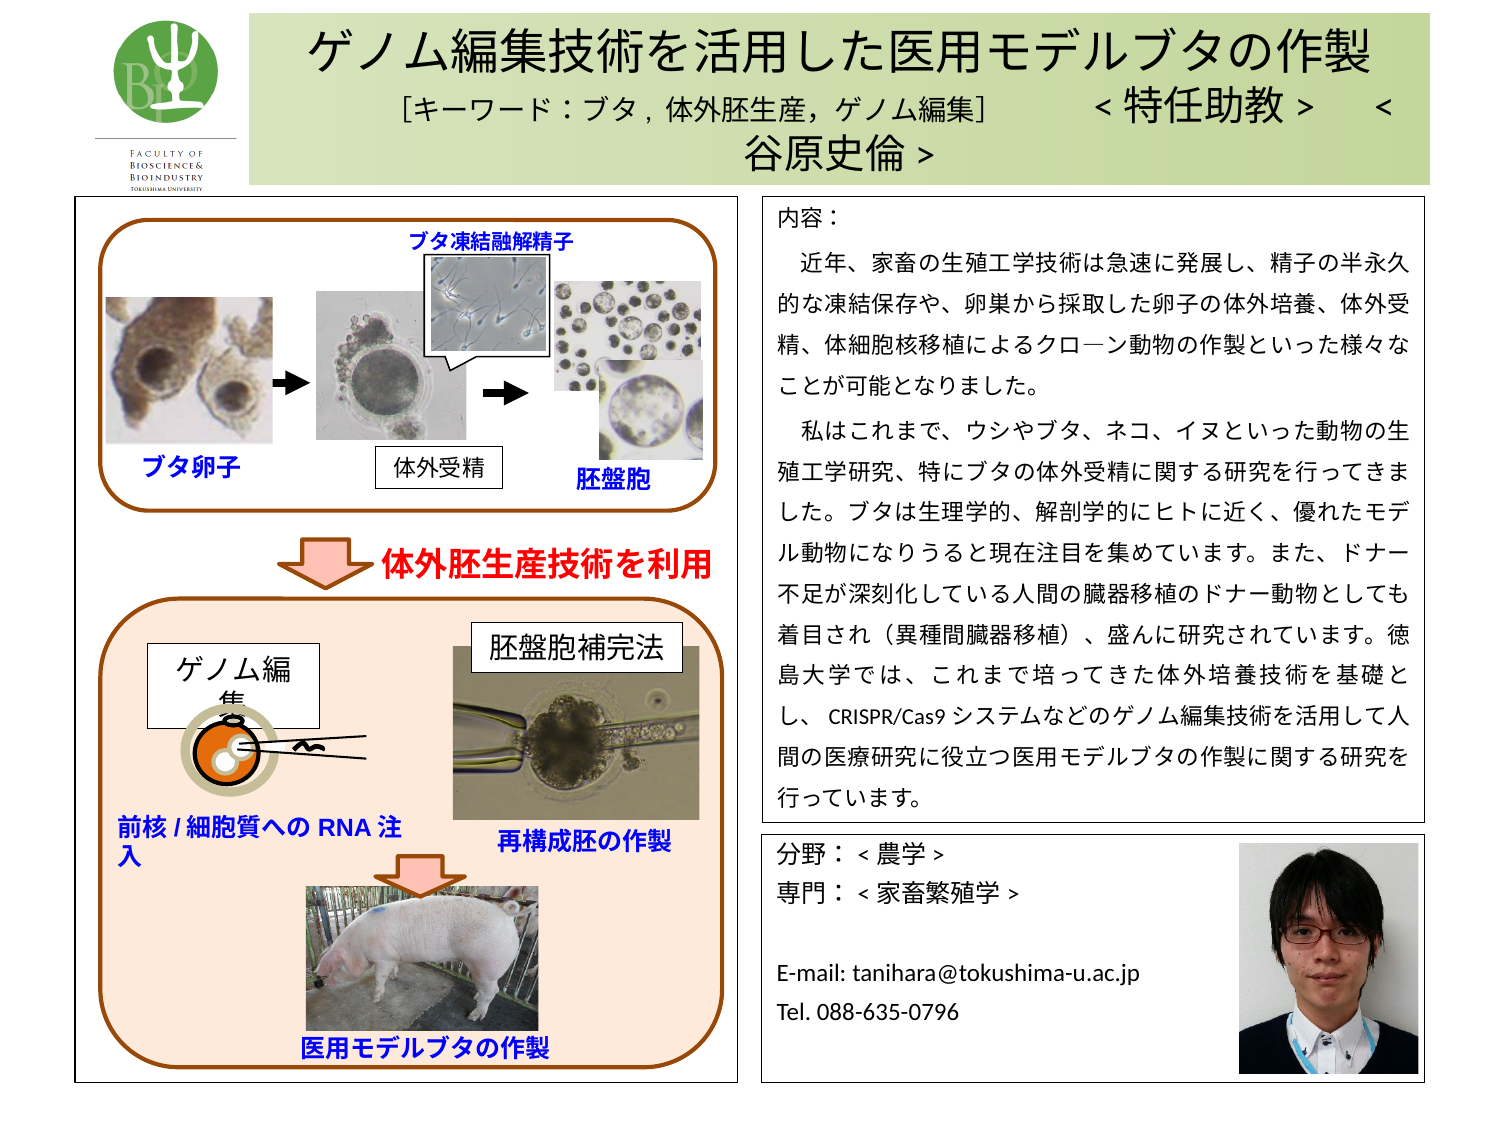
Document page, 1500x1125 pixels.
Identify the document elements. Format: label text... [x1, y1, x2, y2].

text_box 胚盤胞補完法 [471, 622, 683, 644]
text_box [243, 652, 280, 692]
list 分野：<農学> 専門：<家畜繁殖学> E-mail: tanihara@tokushima-u.ac.jp Tel. 088-635-0796 [761, 834, 1425, 1083]
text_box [184, 708, 366, 793]
picture [105, 296, 273, 445]
text_box 体外胚生産技術を利用 [366, 535, 734, 591]
text_box 体外受精 [375, 446, 503, 489]
text_box ブタ凍結融解精子 [393, 221, 635, 262]
picture [305, 885, 539, 1031]
list 内容： 近年、家畜の生殖工学技術は急速に発展し、精子の半永久的な凍結保存や、卵巣から採取した卵子の体外培養、体外受精、体細胞核移植によるクロ―ン動物の作製といった様々なことが可能となりました。 私はこれまで、ウシやブタ、ネコ、イヌといった動物の生殖工学研究、特にブタの体外受精に関する研究を行ってきました。ブタは生理学的、解剖学的にヒトに近く、優れたモデル動物になりうると現在注目を集めています。また、ドナー不足が深刻化している人間の臓器移植のドナー動物としても着目され（異種間臓器移植）、盛んに研究されています。徳島大学では、これまで培ってきた体外培養技術を基礎とし、CRISPR/Cas9システムなどのゲノム編集技術を活用して人間の医療研究に役立つ医用モデルブタの作製に関する研究を行っています。 [762, 196, 1425, 823]
picture [315, 256, 546, 441]
text_box [277, 376, 310, 390]
picture [452, 645, 700, 821]
text_box 医用モデルブタの作製 [286, 1025, 653, 1070]
text_box [373, 854, 467, 884]
picture [88, 18, 243, 196]
title ゲノム編集技術を活用した医用モデルブタの作製 ［キーワード：ブタ, 体外胚生産，ゲノム編集］ <特任助教> <谷原史倫> [248, 13, 1431, 185]
text_box [483, 386, 529, 400]
list [75, 196, 738, 1083]
text_box 再構成胚の作製 [483, 828, 691, 863]
picture [554, 281, 703, 460]
text_box ブタ卵子 [126, 443, 286, 489]
text_box 前核/細胞質へのRNA注入 [103, 803, 421, 879]
picture [1238, 842, 1419, 1074]
text_box [276, 537, 366, 591]
text_box ゲノム編集 [147, 643, 320, 729]
text_box 胚盤胞 [561, 456, 721, 501]
